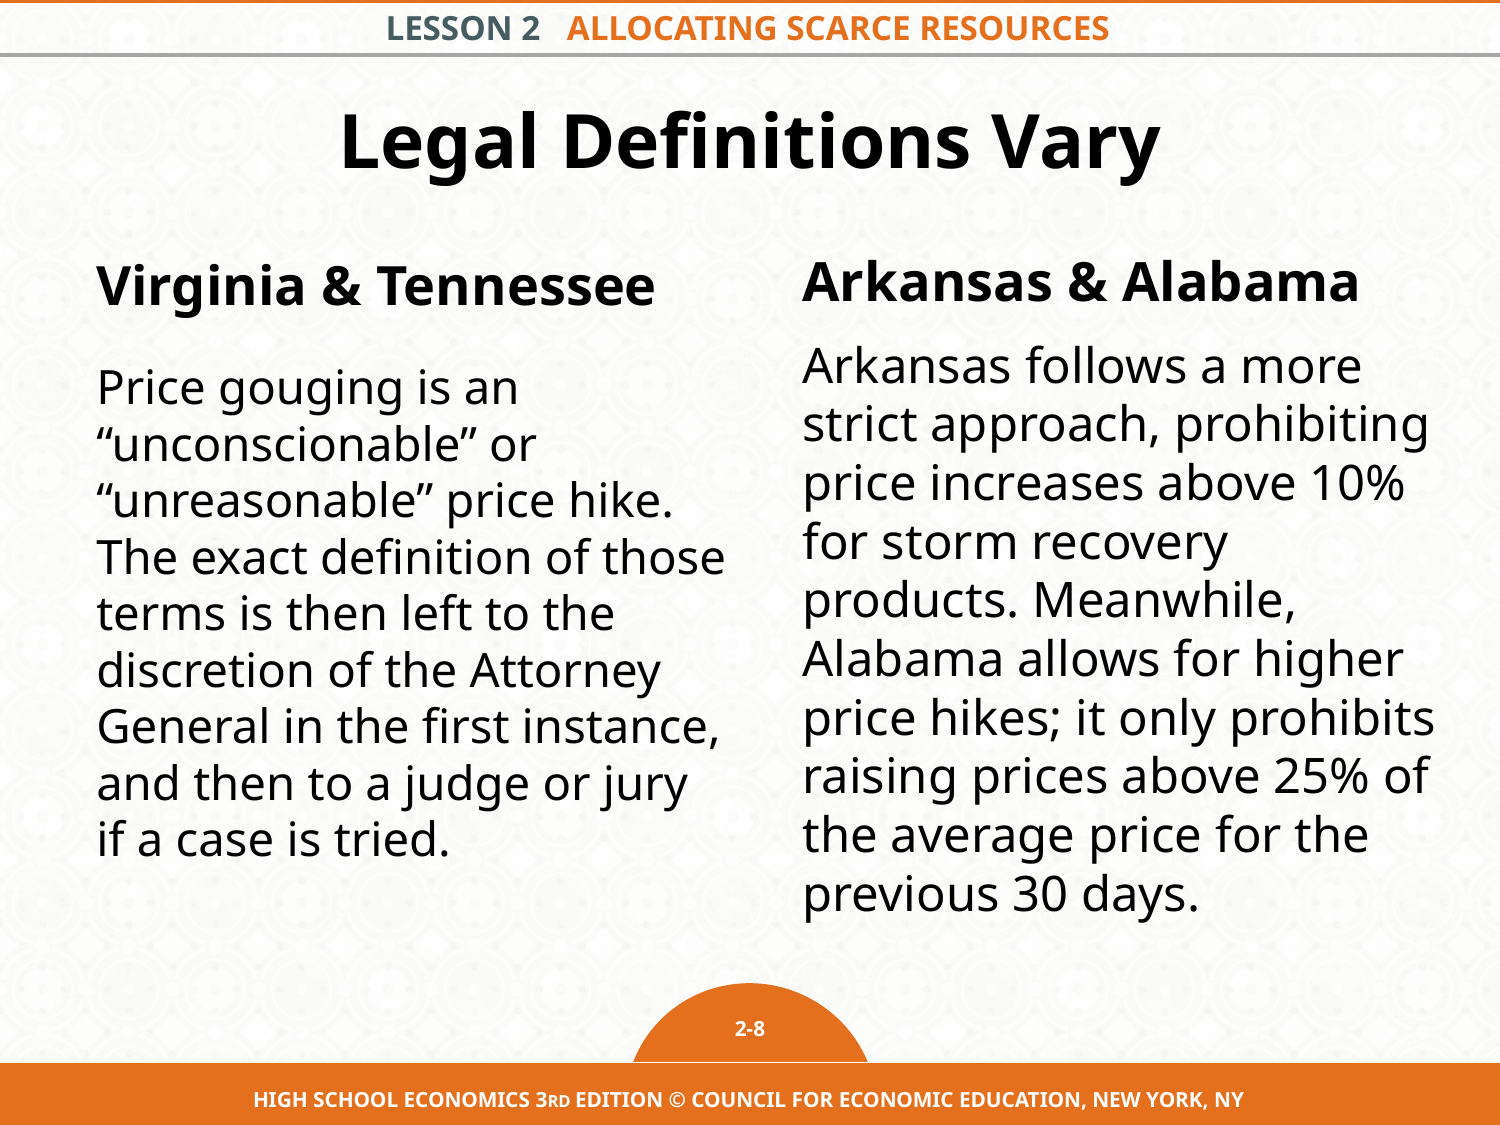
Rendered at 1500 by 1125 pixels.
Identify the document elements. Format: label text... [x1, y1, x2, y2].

list Price gouging is an “unconscionable” or “unreasonable” price hike. The exact definition of those terms is then left to the discretion of the Attorney General in the first instance, and then to a judge or jury if a case is tried. [81, 350, 744, 931]
list Arkansas follows a more strict approach, prohibiting price increases above 10% for storm recovery products. Meanwhile, Alabama allows for higher price hikes; it only prohibits raising prices above 25% of the average price for the previous 30 days. [787, 326, 1463, 975]
title Legal Definitions Vary [75, 91, 1425, 186]
list Arkansas & Alabama [787, 237, 1388, 320]
picture [0, 57, 1500, 1062]
list Virginia & Tennessee [81, 237, 682, 324]
picture [0, 3, 1500, 53]
